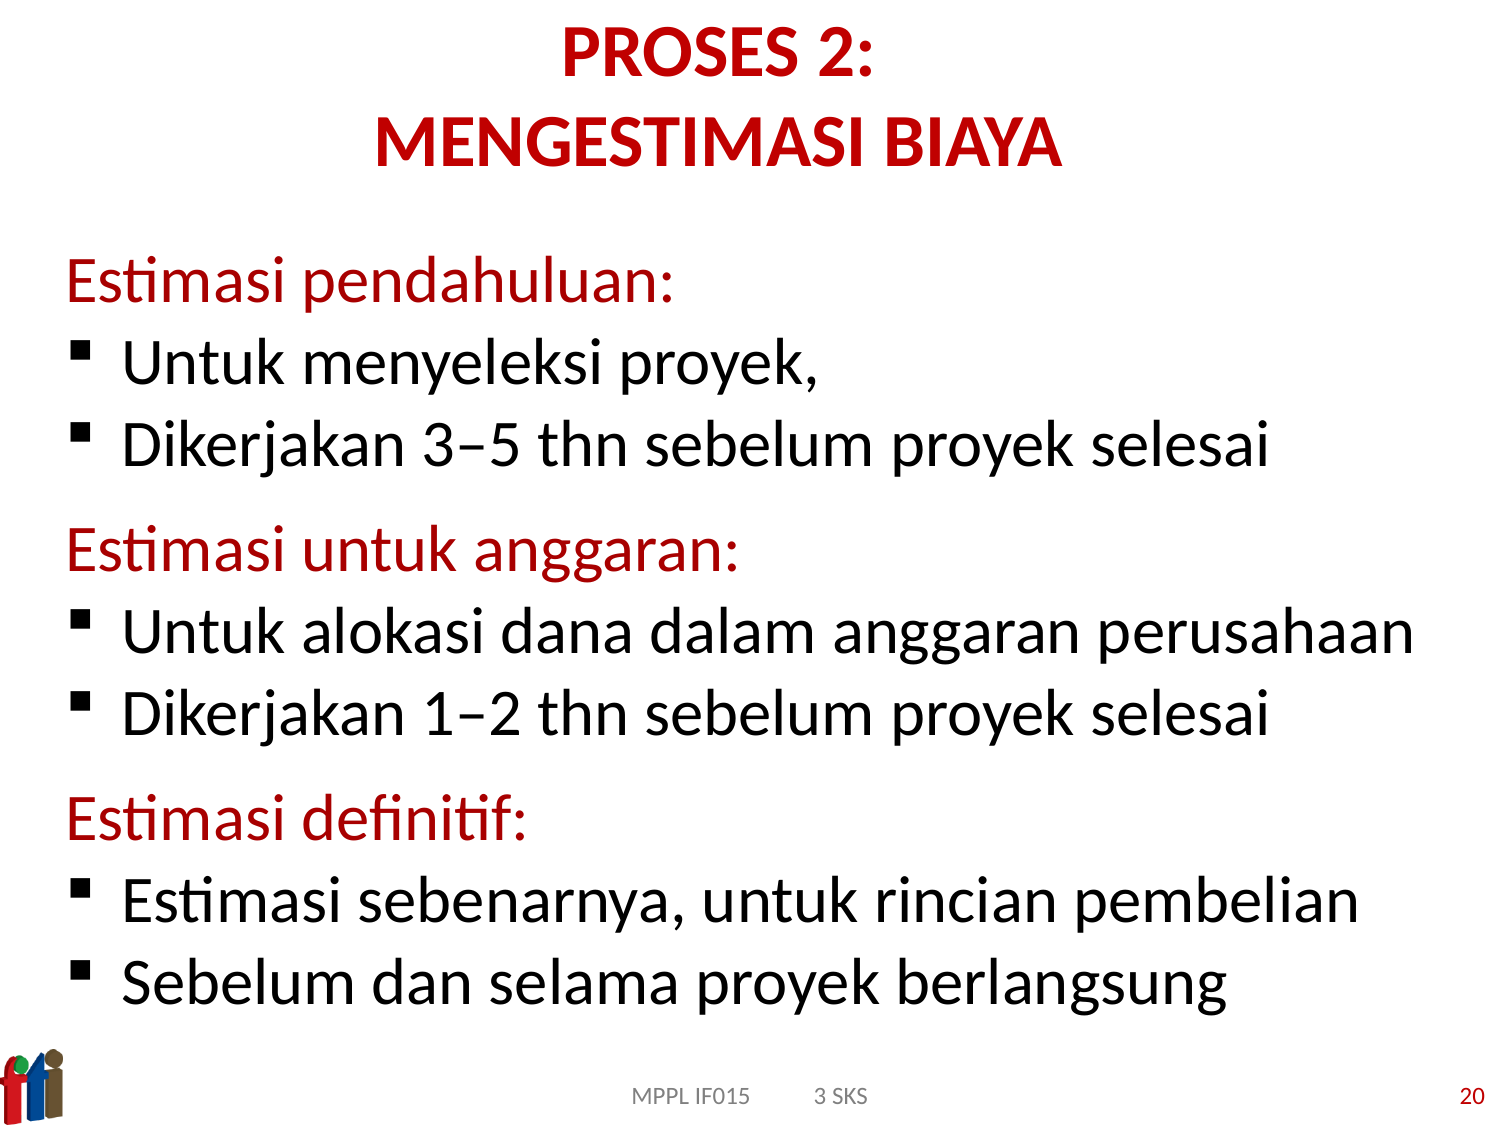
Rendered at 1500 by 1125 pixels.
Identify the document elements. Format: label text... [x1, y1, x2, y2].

title PROSES 2: MENGESTIMASI BIAYA [111, 54, 1326, 129]
footer MPPL IF015 3 SKS [512, 1065, 988, 1125]
picture [0, 1049, 63, 1125]
list Estimasi pendahuluan: Untuk menyeleksi proyek, Dikerjakan 3–5 thn sebelum proyek selesai Estimasi untuk anggaran: Untuk alokasi dana dalam anggaran perusahaan Dikerjakan 1–2 thn sebelum proyek selesai Estimasi definitif: Estimasi sebenarnya, untuk rincian pembelian Sebelum dan selama proyek berlangsung [49, 237, 1463, 1063]
slide_number 20 [1149, 1065, 1500, 1125]
